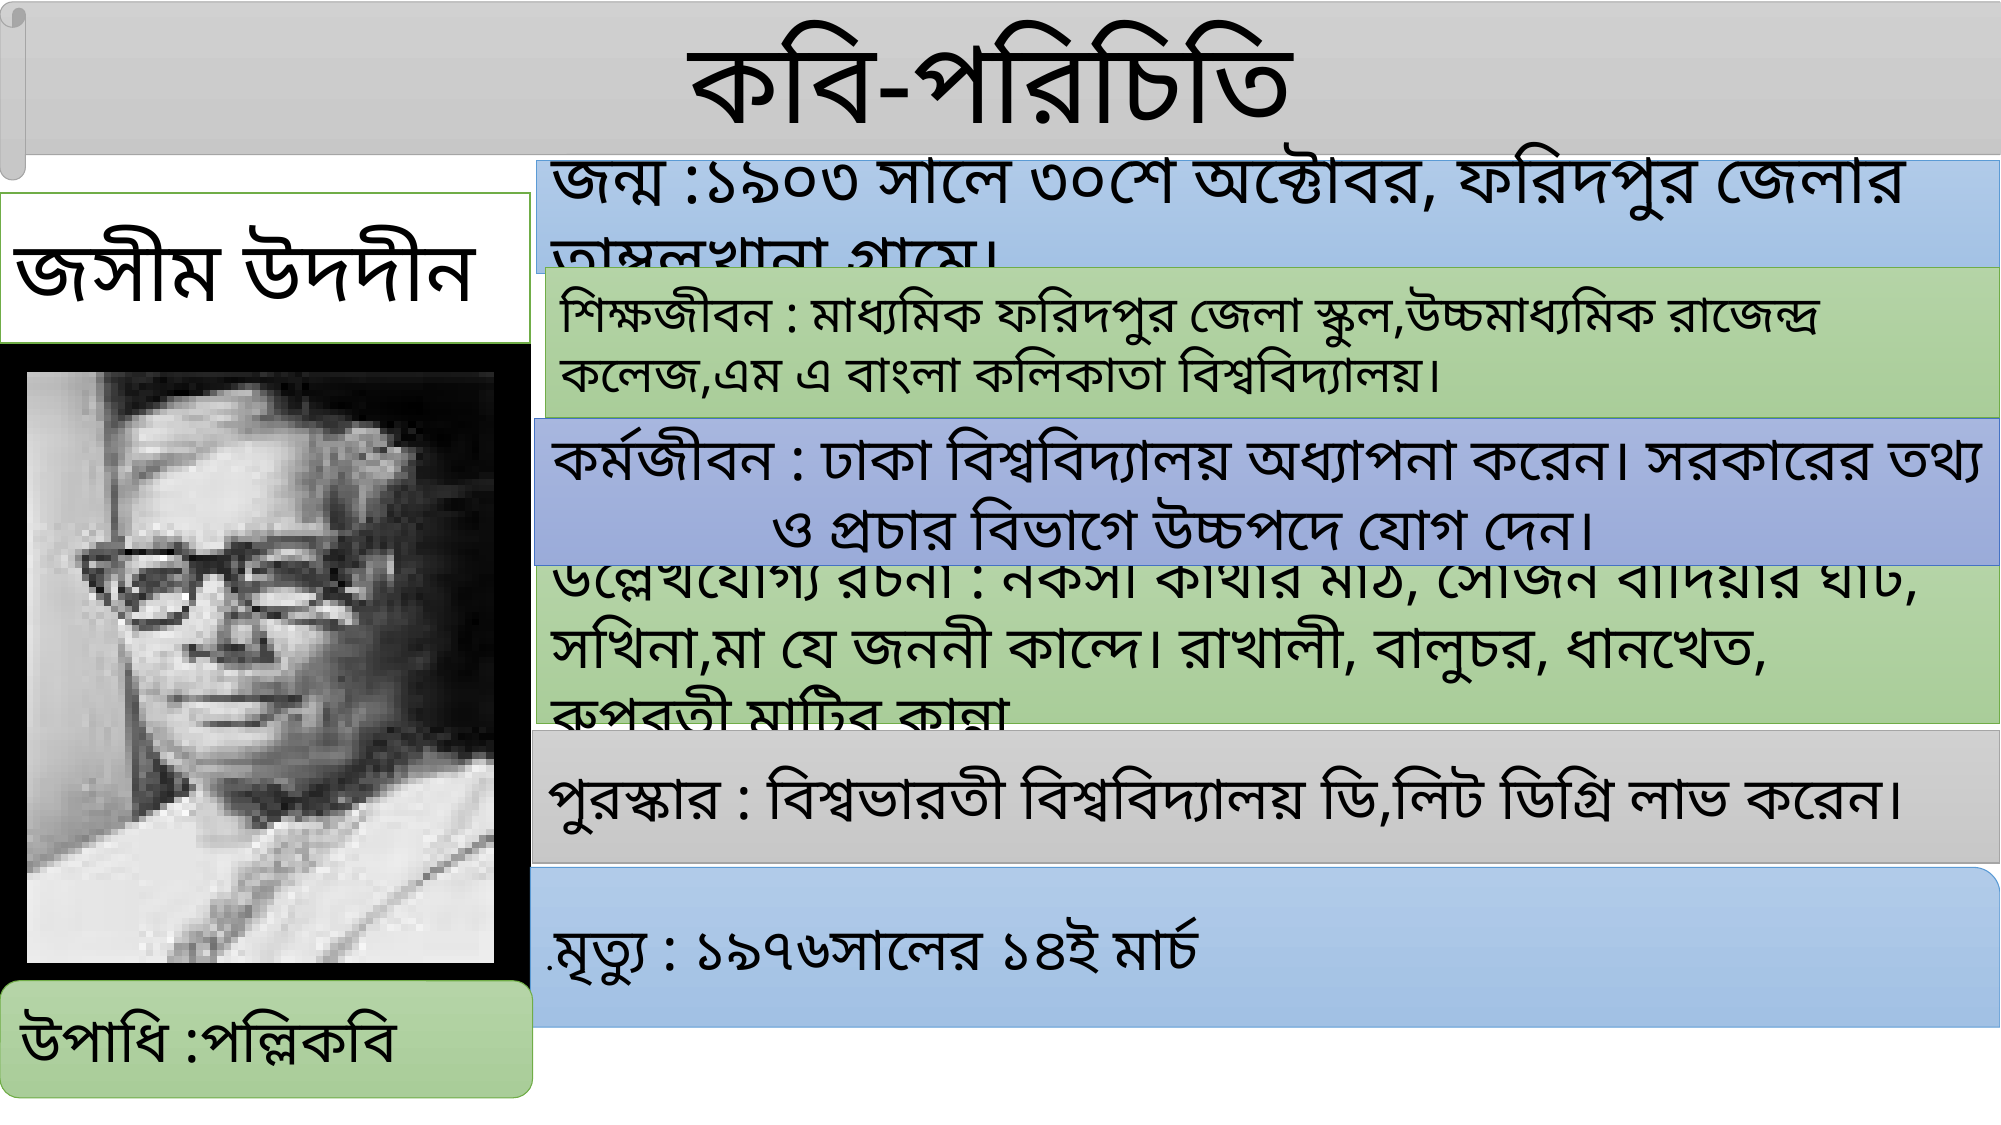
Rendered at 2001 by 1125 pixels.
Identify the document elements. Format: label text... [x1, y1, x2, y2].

text_box জন্ম :১৯০৩ সালে ৩০শে অক্টোবর, ফরিদপুর জেলার তাম্বুলখানা গ্রামে। [536, 160, 2000, 274]
text_box উপাধি :পল্লিকবি [0, 980, 534, 1099]
text_box কর্মজীবন : ঢাকা বিশ্ববিদ্যালয় অধ্যাপনা করেন। সরকারের তথ্য ও প্রচার বিভাগে উচ্চপদে যোগ দেন। [534, 418, 2000, 566]
text_box উল্লেখযোগ্য রচনা : নকসী কাঁথার মাঠ, সোজন বাদিয়ার ঘাট, সখিনা,মা যে জননী কান্দে। রাখালী, বালুচর, ধানখেত, রুপবতী,মাটির কান্না, [536, 566, 2000, 724]
text_box শিক্ষজীবন : মাধ্যমিক ফরিদপুর জেলা স্কুল,উচ্চমাধ্যমিক রাজেন্দ্র কলেজ,এম এ বাংলা কলিকাতা বিশ্ববিদ্যালয়। [545, 267, 2000, 418]
text_box জসীম উদদীন [0, 192, 531, 344]
text_box পুরস্কার : বিশ্বভারতী বিশ্ববিদ্যালয় ডি,লিট ডিগ্রি লাভ করেন। [532, 730, 2000, 864]
picture [26, 371, 494, 964]
text_box কবি-পরিচিতি [0, 1, 2000, 181]
text_box .মৃত্যু : ১৯৭৬সালের ১৪ই মার্চ [529, 866, 2000, 1028]
